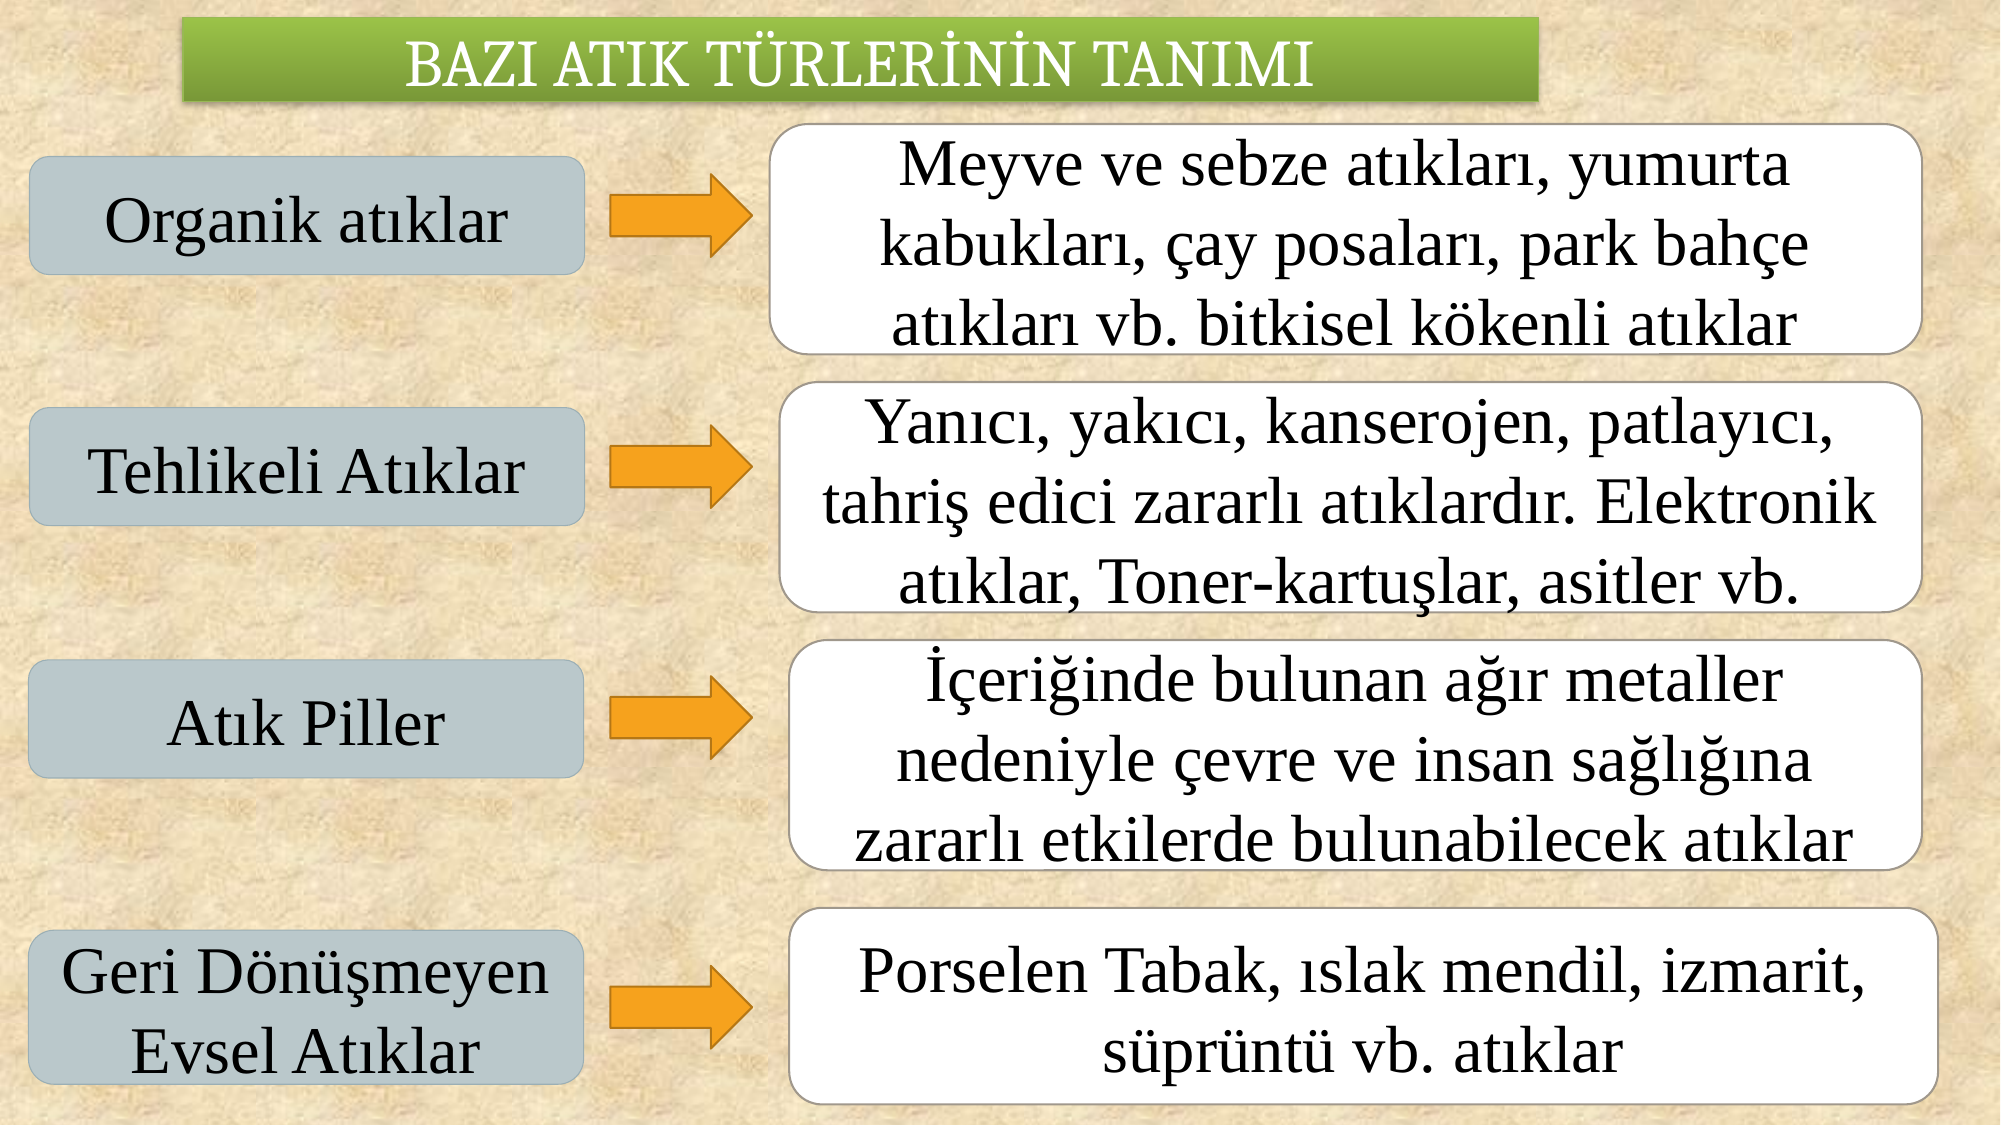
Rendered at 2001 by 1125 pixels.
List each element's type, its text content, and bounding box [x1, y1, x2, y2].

picture [0, 0, 2001, 1125]
text_box [609, 173, 753, 258]
text_box Geri Dönüşmeyen Evsel Atıklar [27, 929, 585, 1085]
text_box [609, 964, 753, 1050]
text_box Yanıcı, yakıcı, kanserojen, patlayıcı, tahriş edici zararlı atıklardır. Elektronik atıklar, Toner-kartuşlar, asitler vb. [778, 380, 1924, 614]
text_box BAZI ATIK TÜRLERİNİN TANIMI [183, 17, 1539, 102]
text_box Meyve ve sebze atıkları, yumurta kabukları, çay posaları, park bahçe atıkları vb. bitkisel kökenli atıklar [768, 122, 1924, 356]
text_box [609, 424, 753, 509]
text_box Tehlikeli Atıklar [28, 407, 586, 527]
text_box Atık Piller [27, 659, 585, 779]
text_box Organik atıklar [28, 155, 586, 276]
text_box [609, 675, 753, 760]
text_box Porselen Tabak, ıslak mendil, izmarit, süprüntü vb. atıklar [788, 906, 1940, 1106]
text_box İçeriğinde bulunan ağır metaller nedeniyle çevre ve insan sağlığına zararlı etkilerde bulunabilecek atıklar [788, 638, 1924, 872]
